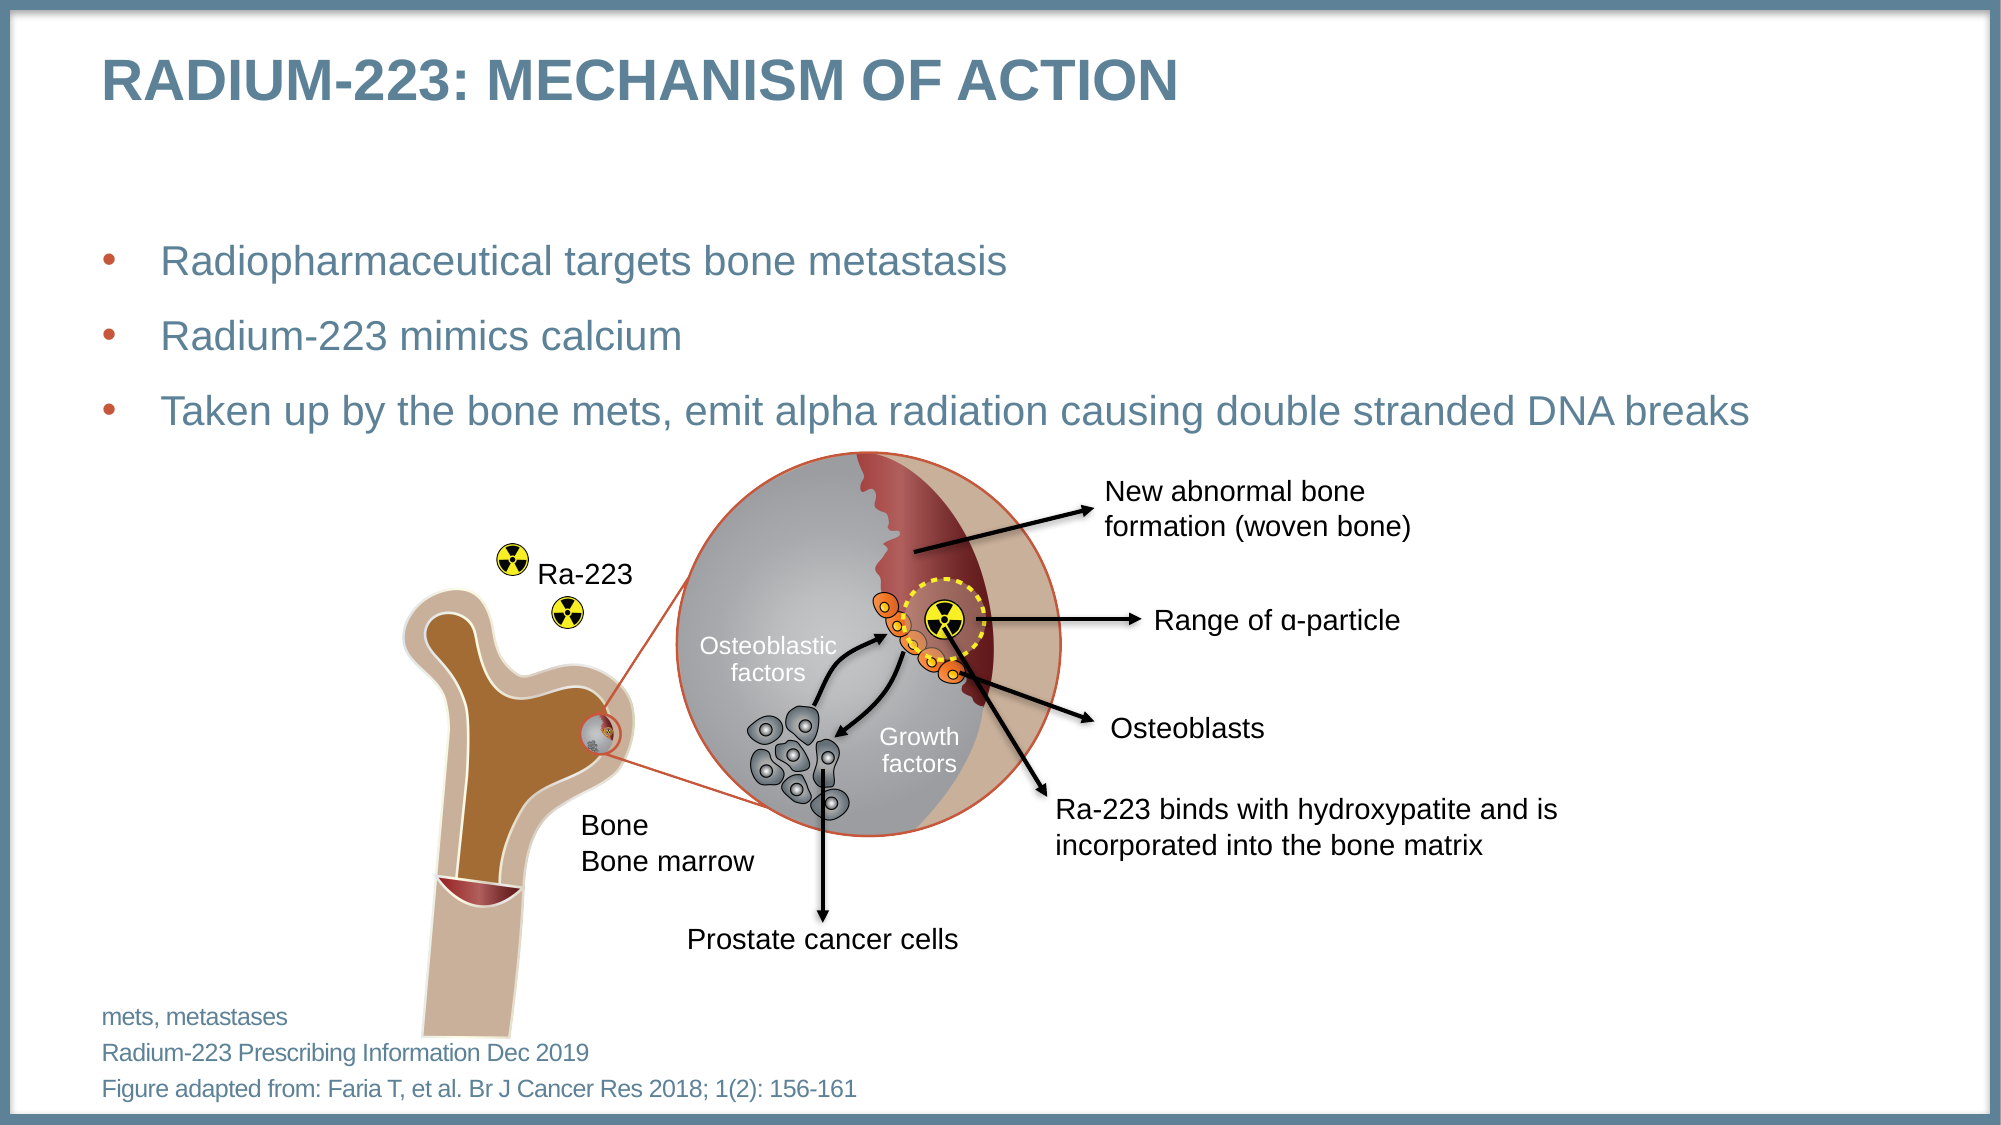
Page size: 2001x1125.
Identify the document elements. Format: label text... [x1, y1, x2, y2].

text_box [913, 507, 1095, 553]
title Radium-223: Mechanism of Action [101, 42, 1900, 185]
text_box Osteoblasts [1110, 709, 1266, 745]
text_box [959, 672, 1095, 722]
text_box Range of ɑ-particle [1153, 601, 1402, 637]
list Radiopharmaceutical targets bone metastasis Radium-223 mimics calcium Taken up by the bone mets, emit alpha radiation causing double stranded DNA breaks [101, 233, 1901, 459]
text_box New abnormal bone formation (woven bone) [1104, 472, 1413, 543]
list mets, metastases Radium-223 Prescribing Information Dec 2019 Figure adapted from: Faria T, et al. Br J Cancer Res 2018; 1(2): 156-161 [101, 1042, 1772, 1103]
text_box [943, 627, 1048, 798]
picture [402, 450, 1062, 1039]
text_box Ra-223 binds with hydroxypatite and is incorporated into the bone matrix [1066, 790, 1559, 861]
